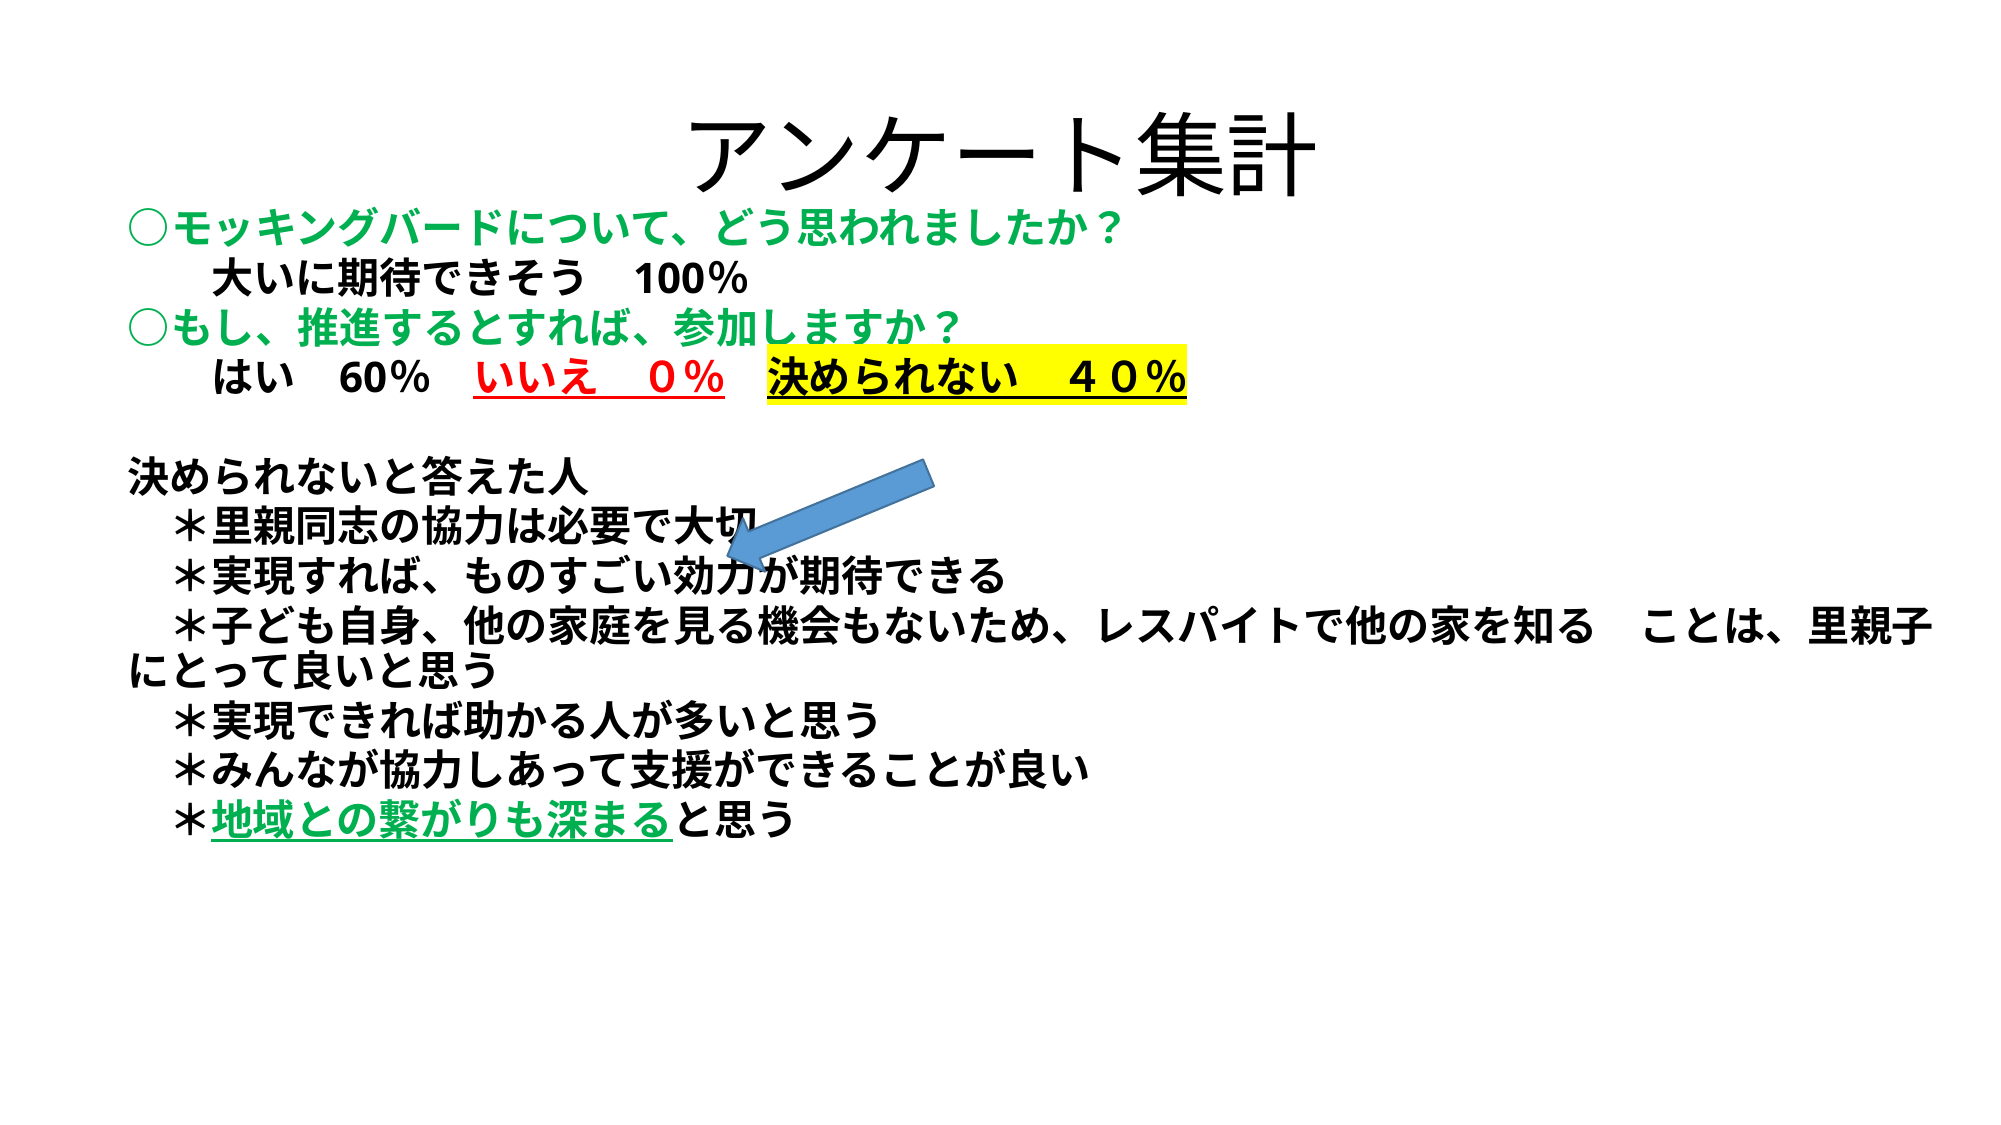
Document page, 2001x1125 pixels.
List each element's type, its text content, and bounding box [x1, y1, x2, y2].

list ○モッキングバードについて、どう思われましたか？ 大いに期待できそう 100％ ○もし、推進するとすれば、参加しますか？ はい 60％ いいえ ０％ 決められない ４０％ 決められないと答えた人 ＊里親同志の協力は必要で大切 ＊実現すれば、ものすごい効力が期待できる ＊子ども自身、他の家庭を見る機会もないため、レスパイトで他の家を知る ことは、里親子にとって良いと思う ＊実現できれば助かる人が多いと思う ＊みんなが協力しあって支援ができることが良い ＊地域との繋がりも深まると思う [112, 200, 1949, 1066]
text_box [726, 458, 936, 573]
title アンケート集計 [149, 101, 1851, 200]
